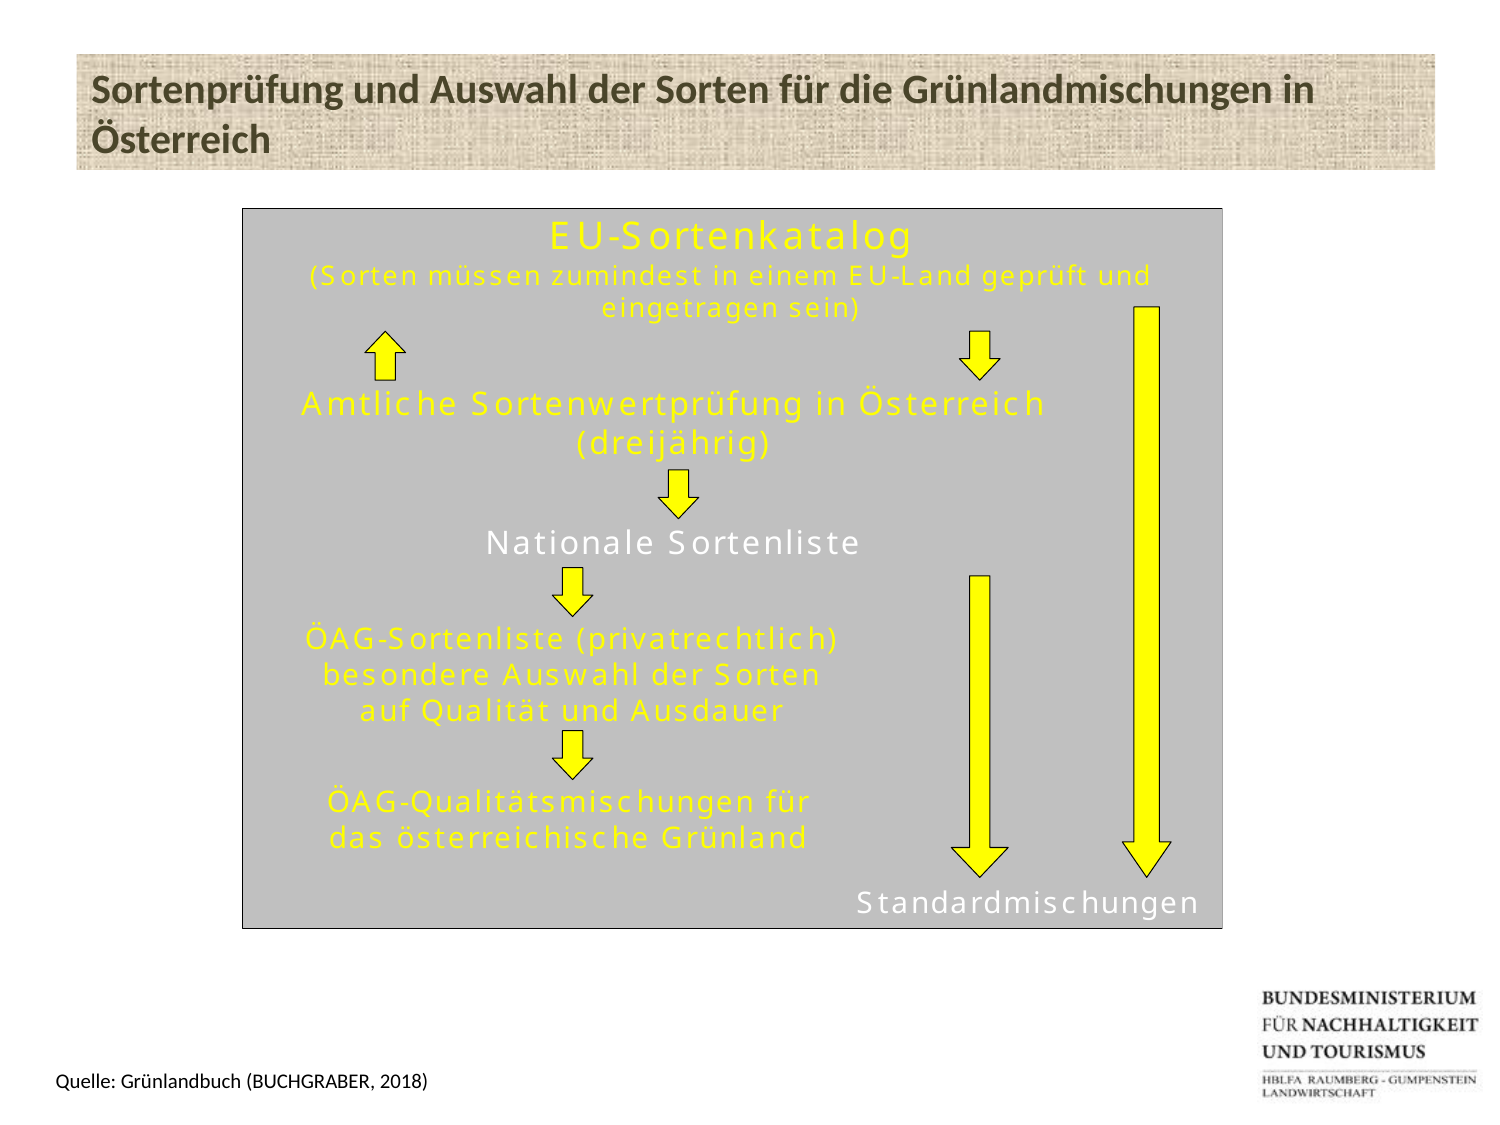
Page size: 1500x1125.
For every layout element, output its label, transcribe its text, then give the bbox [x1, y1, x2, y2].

text_box Sortenprüfung und Auswahl der Sorten für die Grünlandmischungen in Österreich [76, 54, 1436, 170]
picture [1257, 979, 1483, 1105]
picture [241, 207, 1223, 929]
text_box Quelle: Grünlandbuch (BUCHGRABER, 2018) [40, 1060, 880, 1101]
